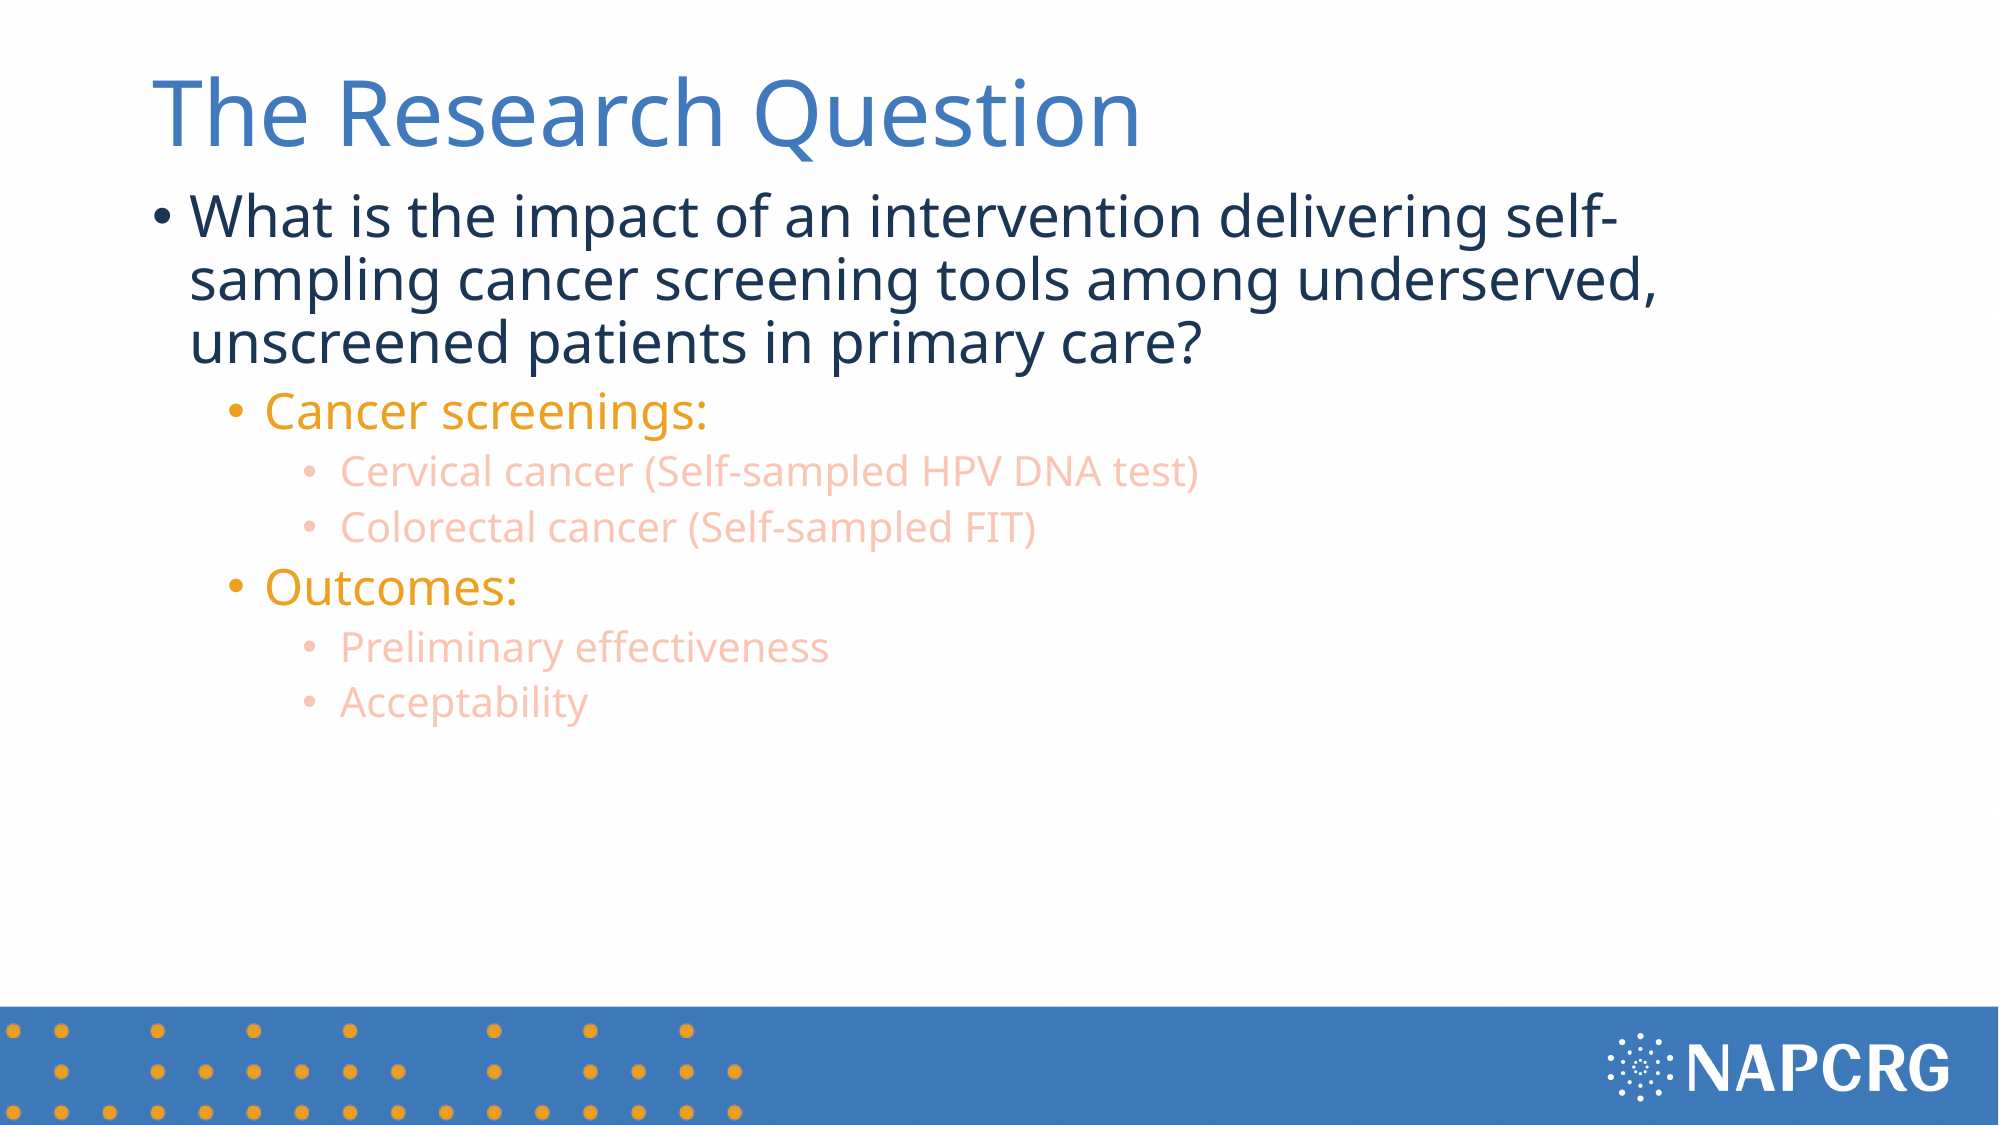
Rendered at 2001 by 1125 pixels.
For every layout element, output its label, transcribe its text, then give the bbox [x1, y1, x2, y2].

list What is the impact of an intervention delivering self-sampling cancer screening tools among underserved, unscreened patients in primary care? Cancer screenings: Cervical cancer (Self-sampled HPV DNA test) Colorectal cancer (Self-sampled FIT) Outcomes: Preliminary effectiveness Acceptability [137, 179, 1863, 1014]
title The Research Question [137, 59, 1863, 179]
picture [0, 1, 1999, 1125]
